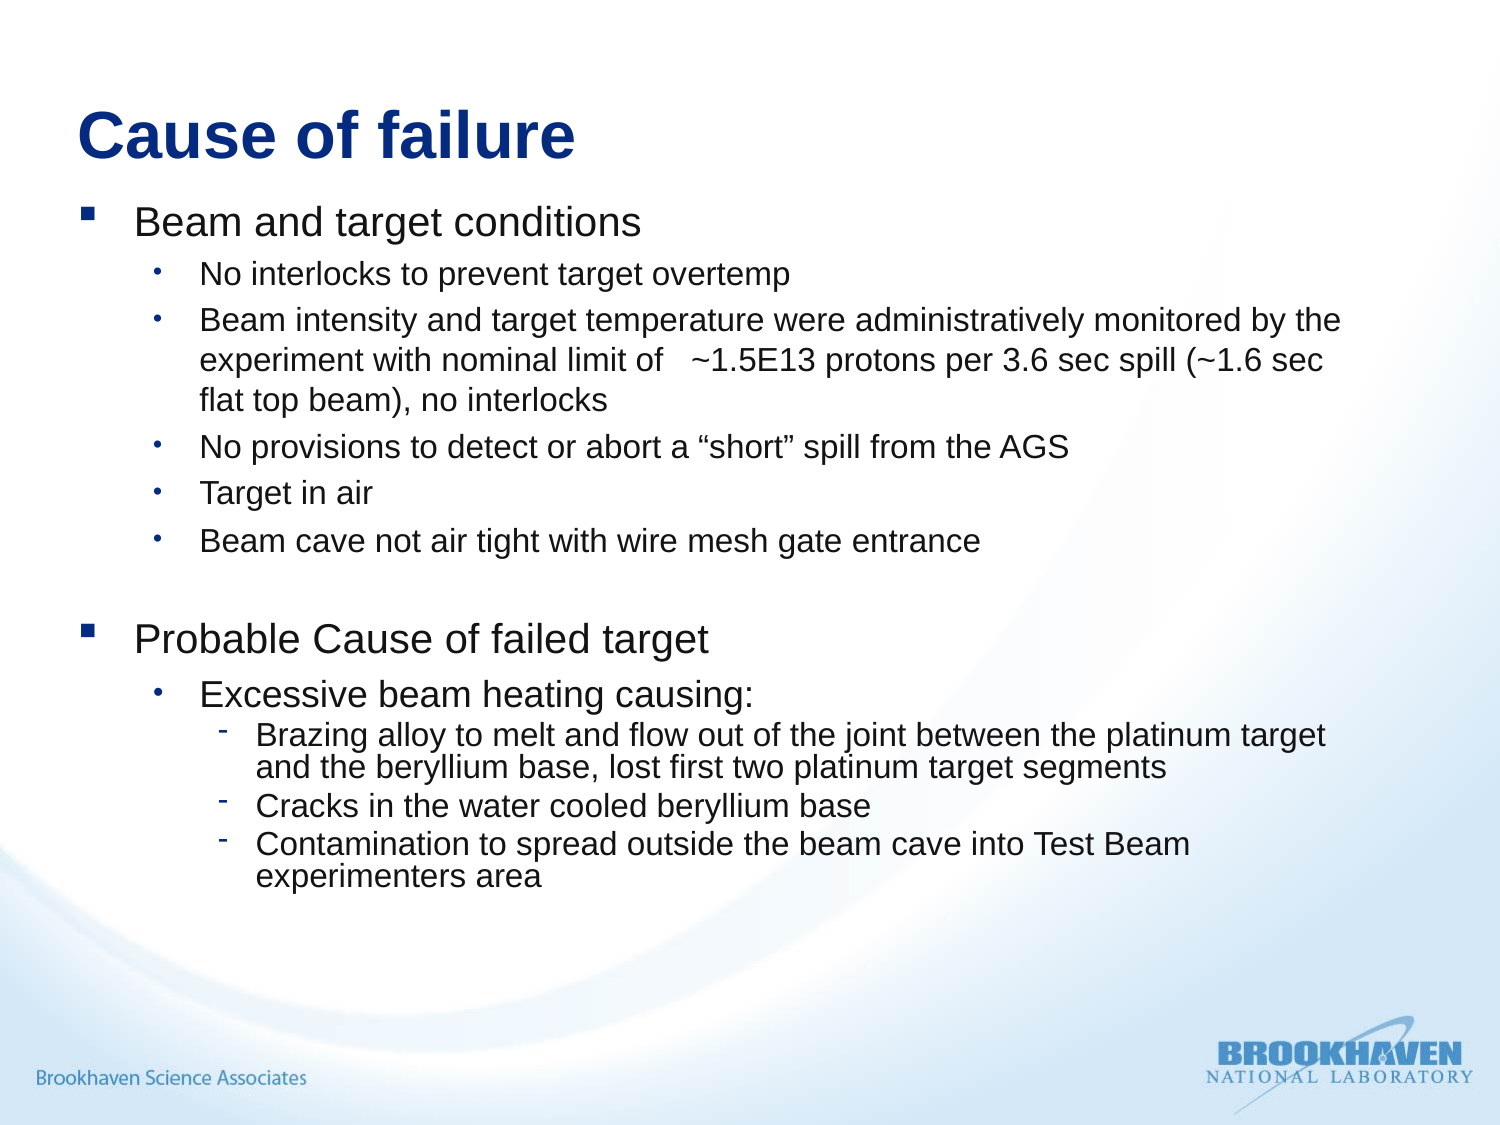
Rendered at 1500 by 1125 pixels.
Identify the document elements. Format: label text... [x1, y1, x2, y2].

title Cause of failure [62, 49, 1438, 230]
list Beam and target conditions No interlocks to prevent target overtemp Beam intensity and target temperature were administratively monitored by the experiment with nominal limit of ~1.5E13 protons per 3.6 sec spill (~1.6 sec flat top beam), no interlocks No provisions to detect or abort a “short” spill from the AGS Target in air Beam cave not air tight with wire mesh gate entrance Probable Cause of failed target Excessive beam heating causing: Brazing alloy to melt and flow out of the joint between the platinum target and the beryllium base, lost first two platinum target segments Cracks in the water cooled beryllium base Contamination to spread outside the beam cave into Test Beam experimenters area [62, 187, 1388, 826]
picture [0, 0, 1500, 1125]
